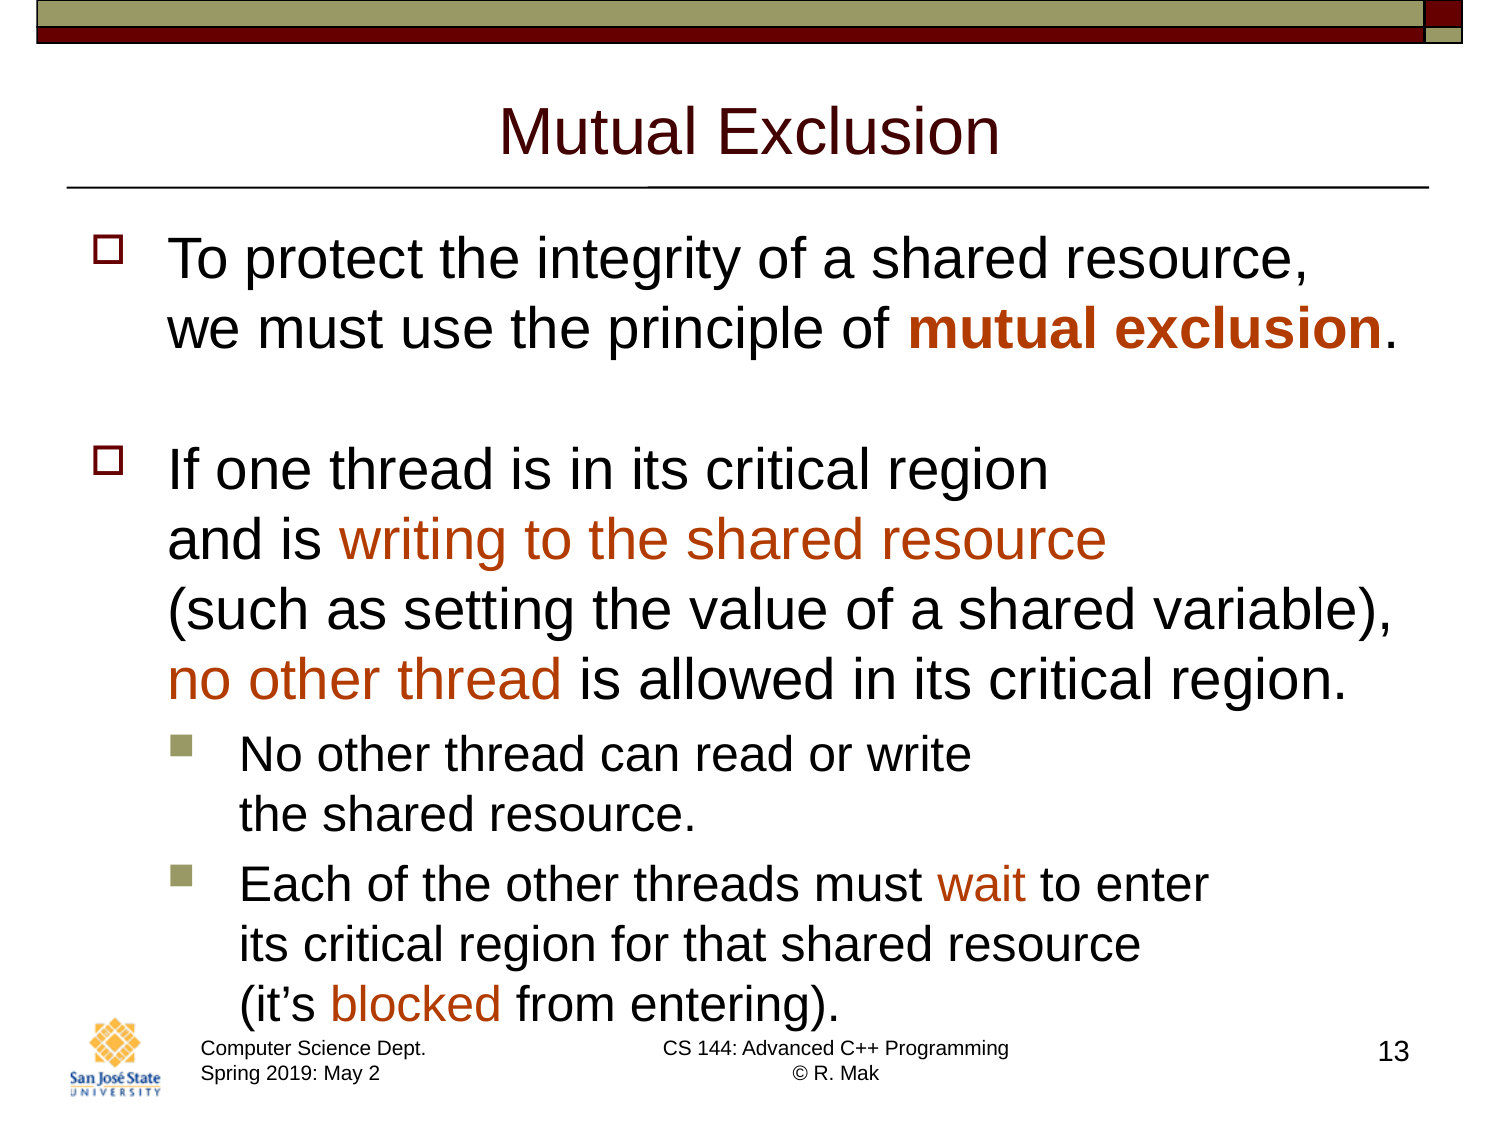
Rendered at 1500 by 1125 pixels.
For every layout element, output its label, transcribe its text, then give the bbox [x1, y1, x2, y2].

list To protect the integrity of a shared resource, we must use the principle of mutual exclusion. If one thread is in its critical region and is writing to the shared resource (such as setting the value of a shared variable), no other thread is allowed in its critical region. No other thread can read or write the shared resource. Each of the other threads must wait to enter its critical region for that shared resource (it’s blocked from entering). [75, 212, 1425, 1025]
title Mutual Exclusion [75, 67, 1425, 175]
picture [60, 1012, 166, 1112]
slide_number 13 [1112, 1025, 1425, 1100]
